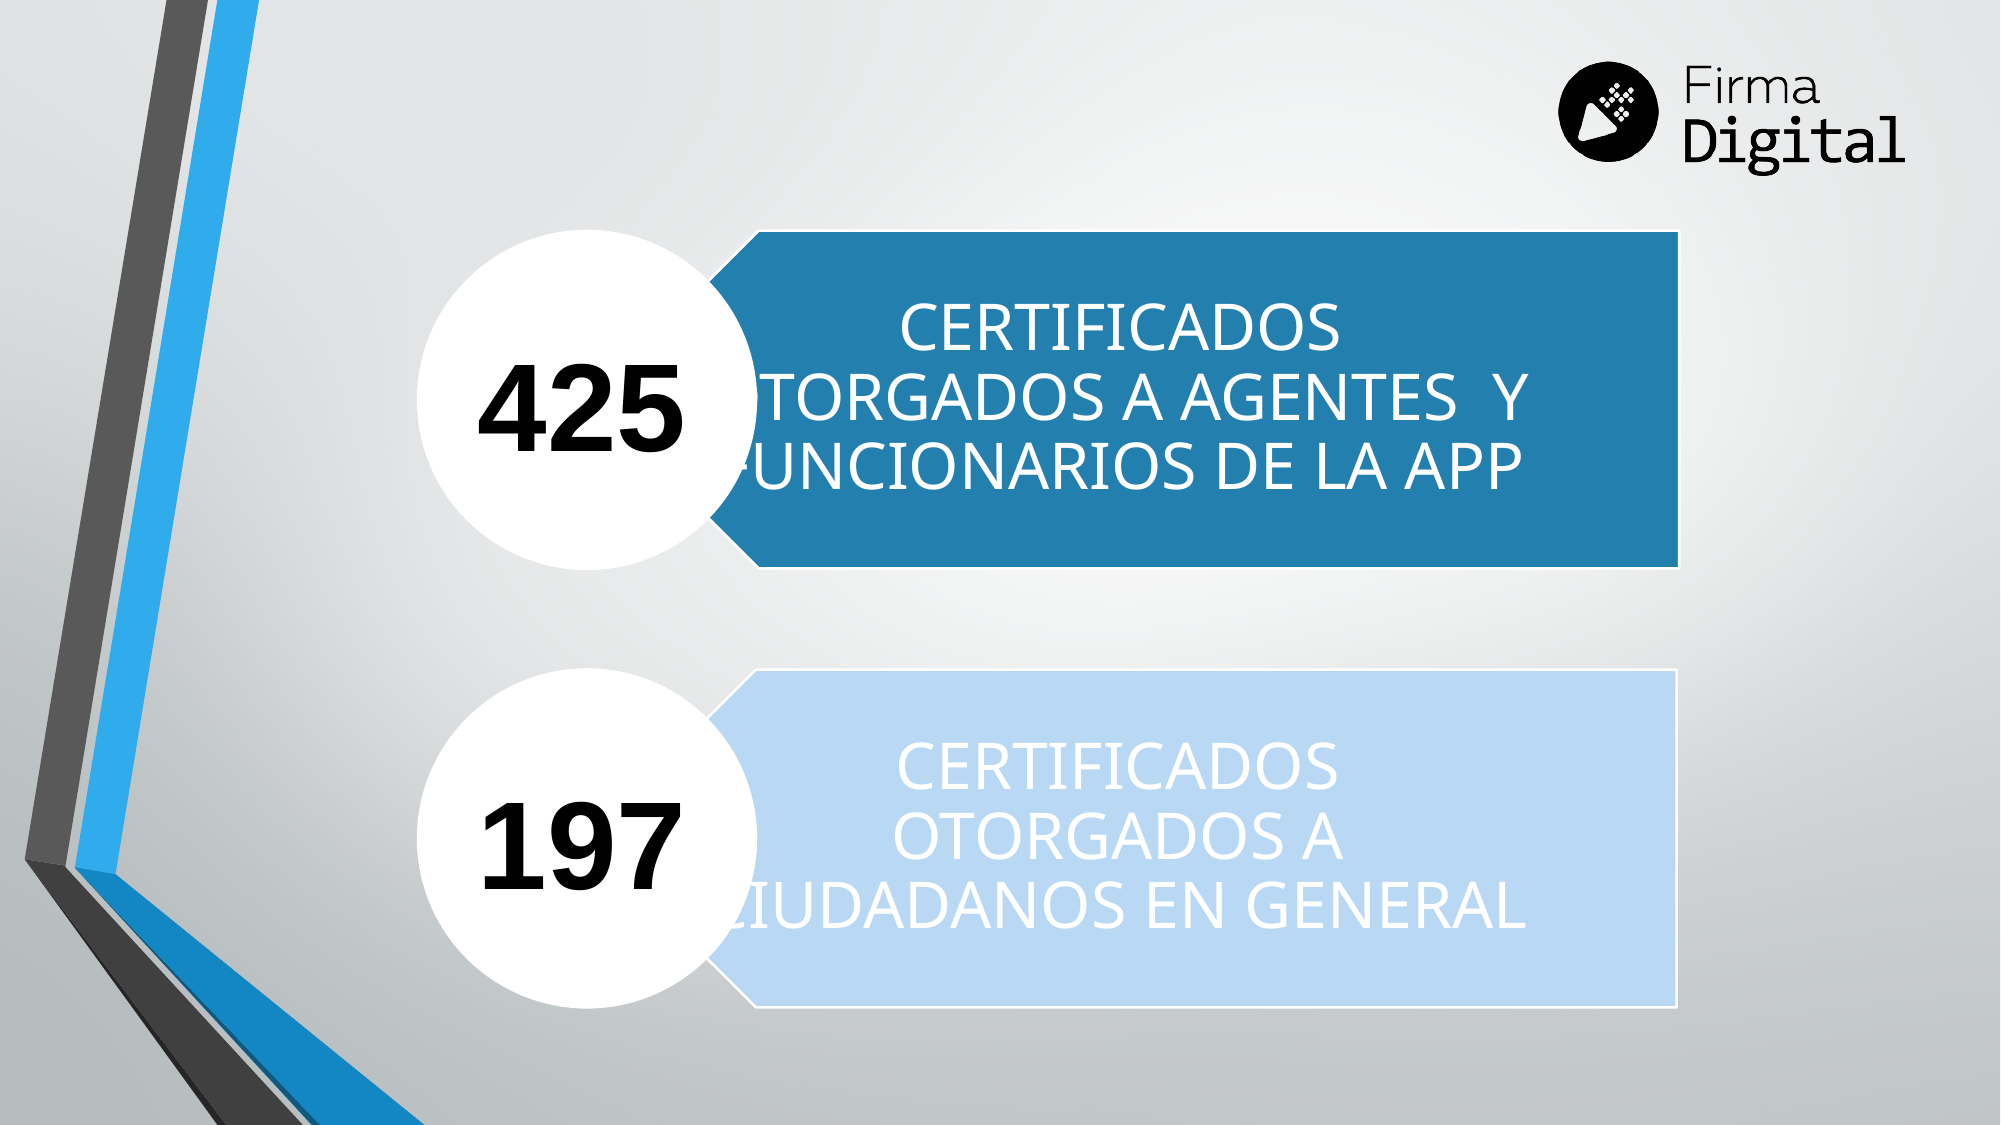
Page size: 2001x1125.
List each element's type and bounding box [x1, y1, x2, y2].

picture [1558, 61, 1905, 177]
text_box [227, 230, 1867, 1008]
